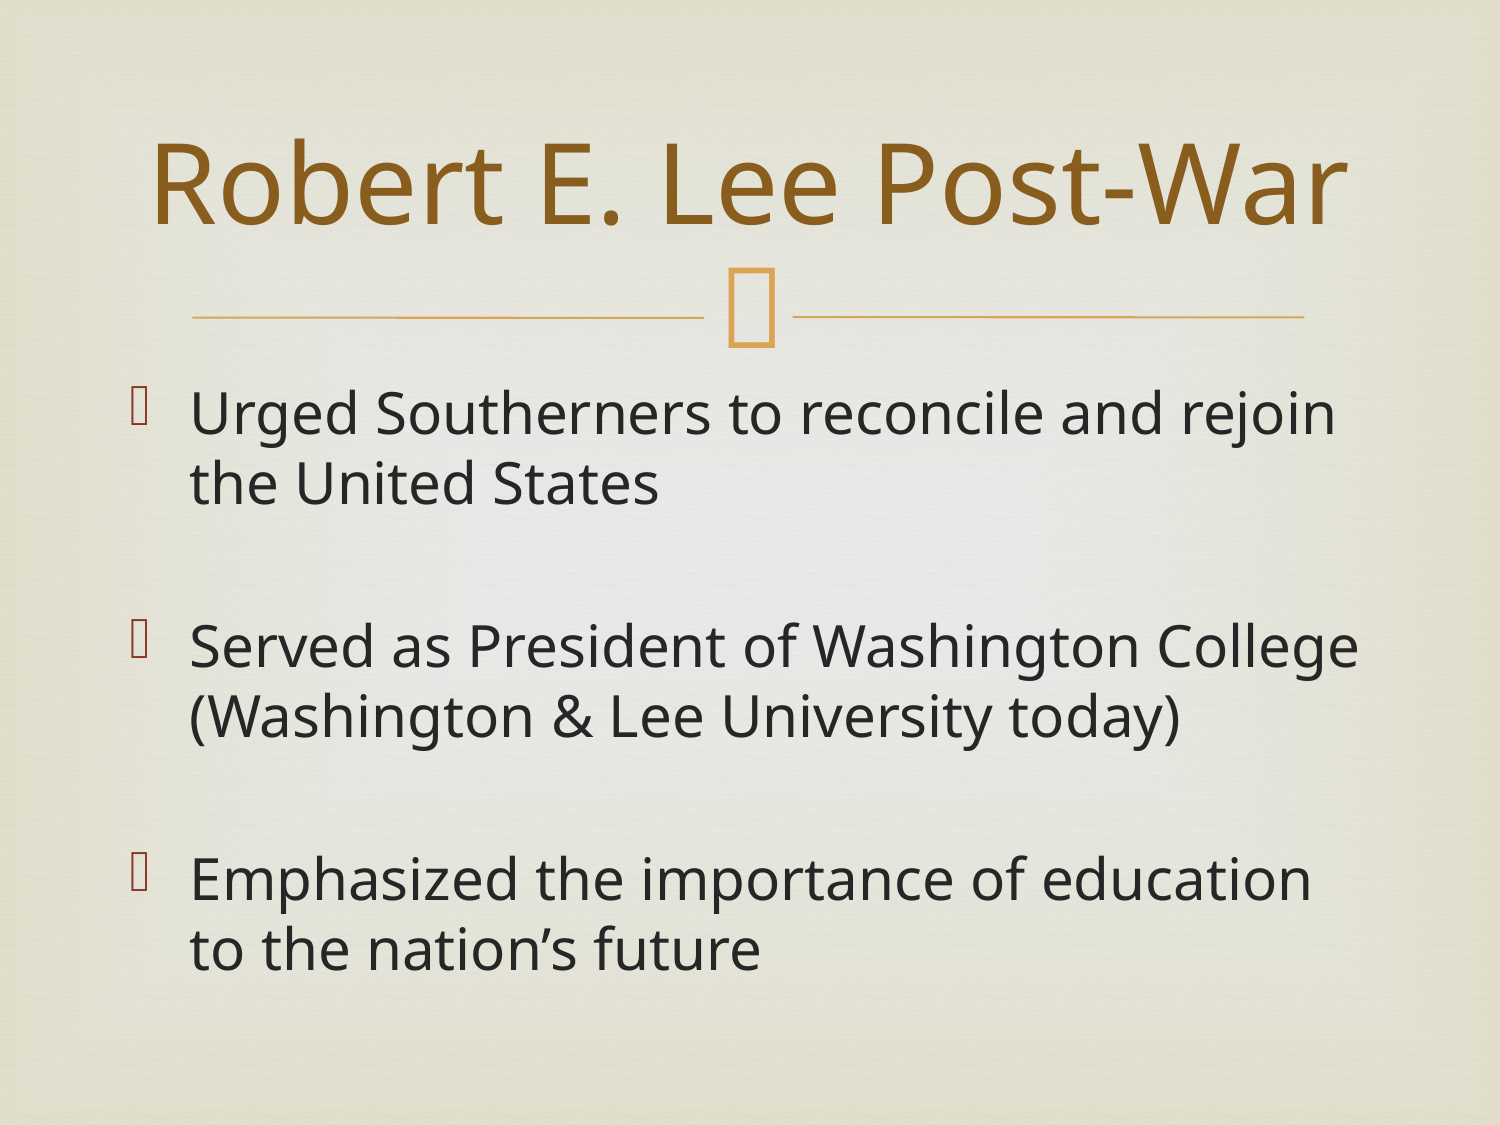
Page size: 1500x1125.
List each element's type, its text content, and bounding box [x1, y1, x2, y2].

title Robert E. Lee Post-War [112, 93, 1386, 267]
list Urged Southerners to reconcile and rejoin the United States Served as President of Washington College (Washington & Lee University today) Emphasized the importance of education to the nation’s future [114, 368, 1386, 1005]
